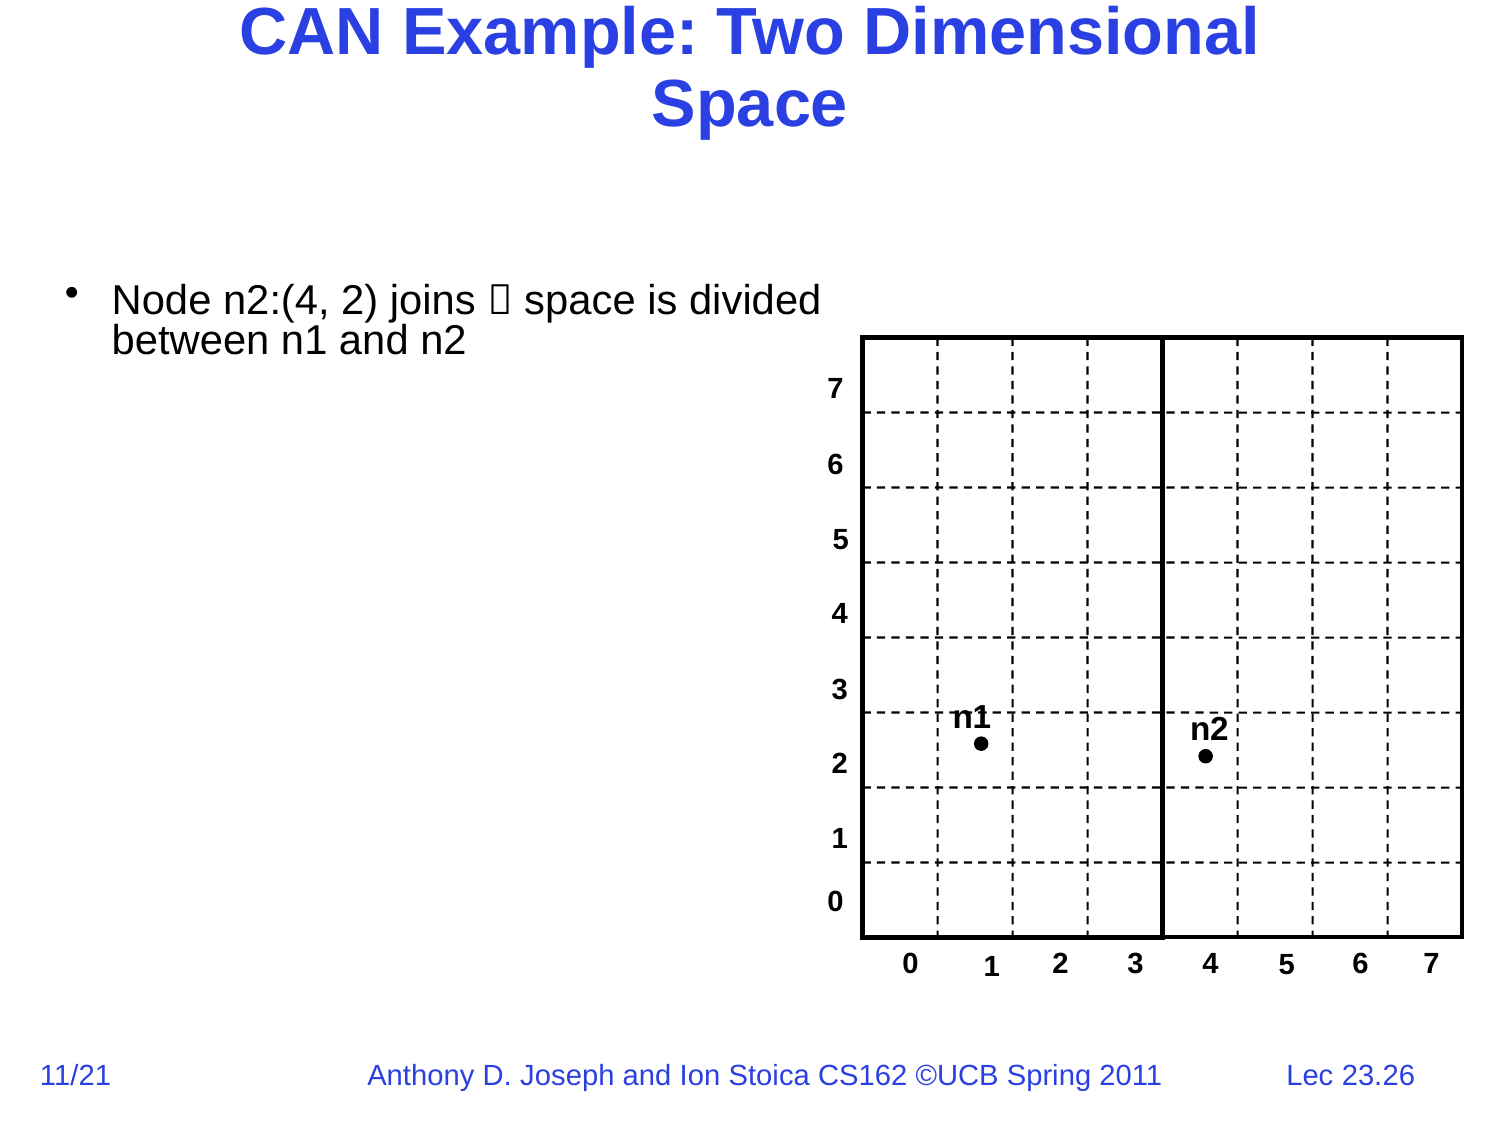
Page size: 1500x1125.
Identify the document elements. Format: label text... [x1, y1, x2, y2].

list Node n2:(4, 2) joins  space is divided between n1 and n2 [49, 274, 838, 439]
text_box 2 [816, 737, 862, 787]
text_box 7 [812, 362, 859, 412]
text_box 7 [1408, 937, 1455, 987]
text_box 2 [1037, 938, 1084, 987]
text_box 5 [817, 512, 862, 563]
text_box 6 [1337, 937, 1384, 987]
text_box n2 [1175, 699, 1244, 755]
text_box 4 [816, 587, 862, 637]
title CAN Example: Two Dimensional Space [161, 24, 1339, 113]
text_box 1 [816, 812, 862, 862]
text_box 4 [1187, 937, 1234, 987]
text_box [1199, 755, 1212, 763]
text_box [1163, 337, 1463, 938]
text_box 3 [816, 662, 862, 713]
text_box [862, 337, 1163, 938]
text_box 5 [1263, 937, 1310, 988]
text_box 0 [887, 938, 934, 987]
text_box 1 [968, 939, 1015, 989]
text_box 0 [812, 875, 859, 925]
text_box 3 [1112, 938, 1159, 987]
text_box 6 [812, 437, 859, 488]
